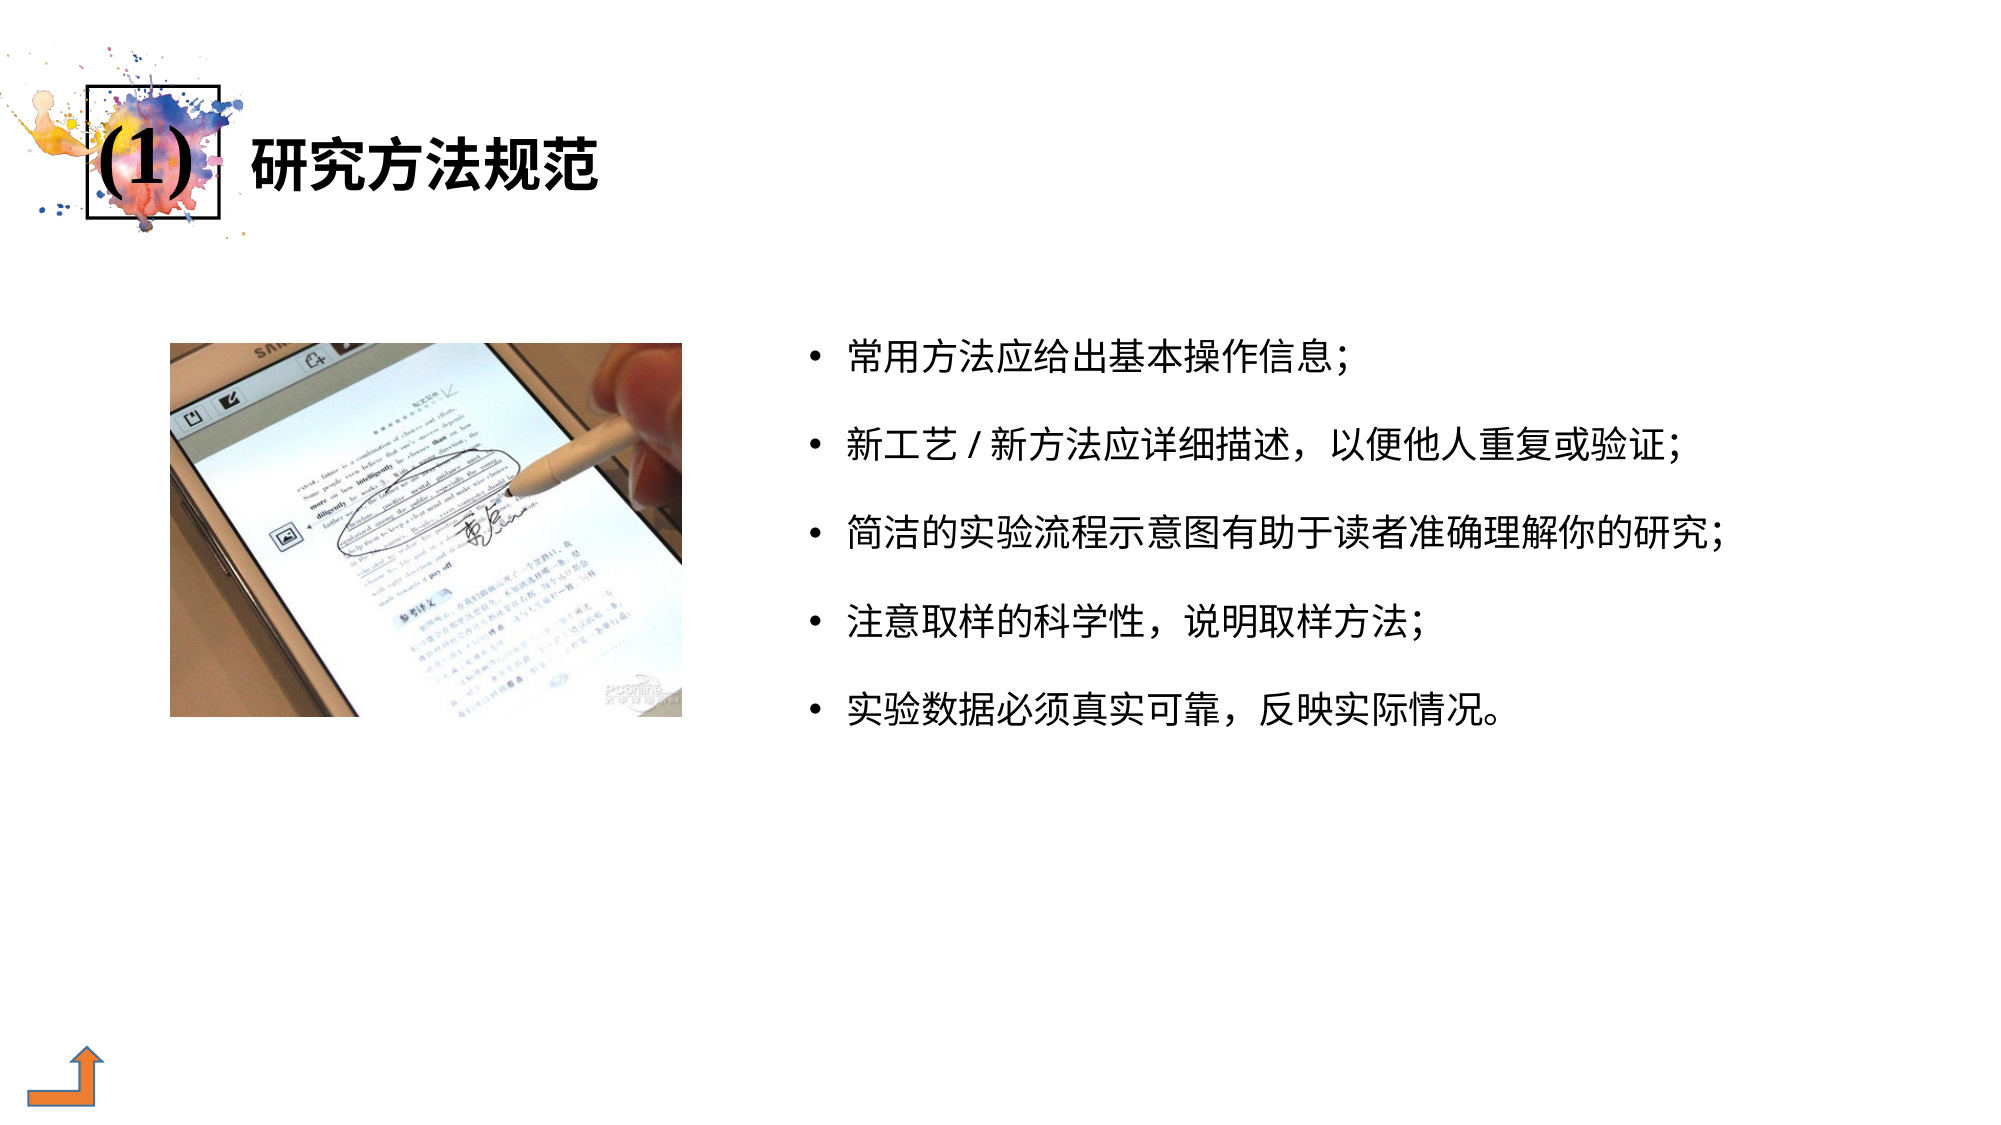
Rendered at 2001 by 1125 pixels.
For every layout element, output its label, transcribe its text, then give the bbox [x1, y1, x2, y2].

title 研究方法规范 [235, 85, 1586, 207]
list 常用方法应给出基本操作信息； 新工艺/新方法应详细描述，以便他人重复或验证； 简洁的实验流程示意图有助于读者准确理解你的研究； 注意取样的科学性，说明取样方法； 实验数据必须真实可靠，反映实际情况。 [793, 302, 1928, 1078]
text_box (1) [83, 92, 211, 208]
picture [0, 42, 246, 239]
text_box [27, 1045, 105, 1107]
picture [170, 343, 682, 717]
